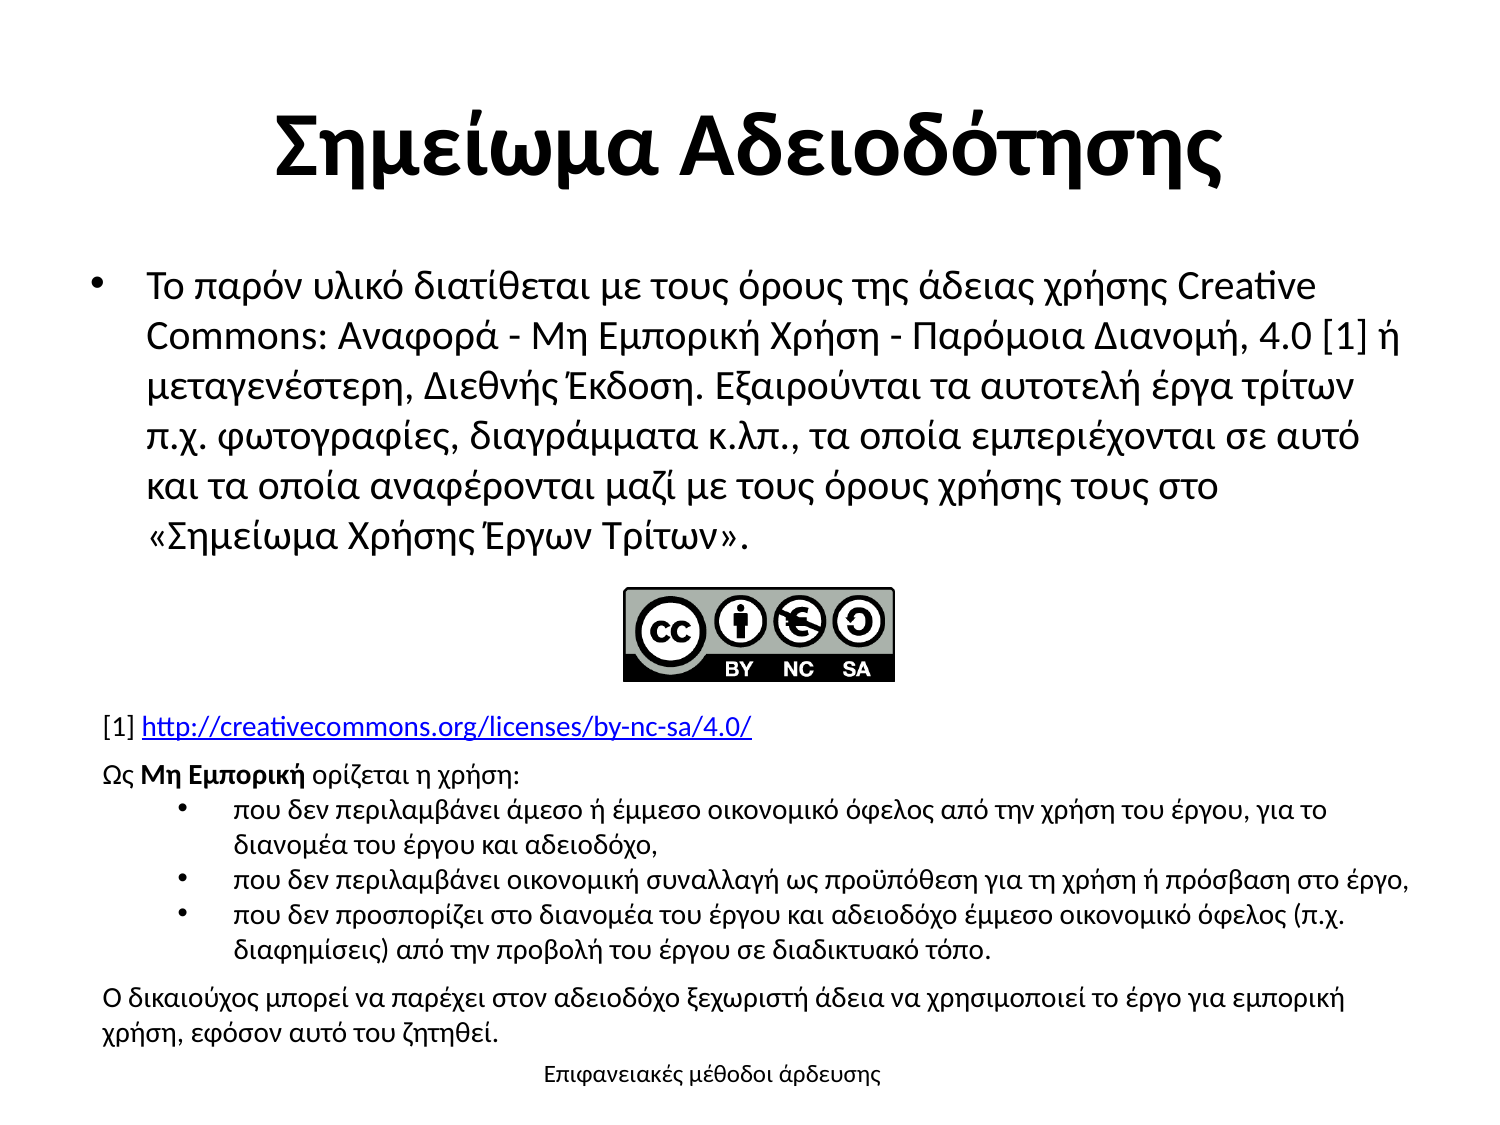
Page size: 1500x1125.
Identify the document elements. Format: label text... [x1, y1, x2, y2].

list Το παρόν υλικό διατίθεται με τους όρους της άδειας χρήσης Creative Commons: Αναφορά - Μη Εμπορική Χρήση - Παρόμοια Διανομή, 4.0 [1] ή μεταγενέστερη, Διεθνής Έκδοση. Εξαιρούνται τα αυτοτελή έργα τρίτων π.χ. φωτογραφίες, διαγράμματα κ.λπ., τα οποία εμπεριέχονται σε αυτό και τα οποία αναφέρονται μαζί με τους όρους χρήσης τους στο «Σημείωμα Χρήσης Έργων Τρίτων». [75, 249, 1425, 563]
text_box [1] http://creativecommons.org/licenses/by-nc-sa/4.0/ Ως Μη Εμπορική ορίζεται η χρήση: που δεν περιλαμβάνει άμεσο ή έμμεσο οικονομικό όφελος από την χρήση του έργου, για το διανομέα του έργου και αδειοδόχο, που δεν περιλαμβάνει οικονομική συναλλαγή ως προϋπόθεση για τη χρήση ή πρόσβαση στο έργο, που δεν προσπορίζει στο διανομέα του έργου και αδειοδόχο έμμεσο οικονομικό όφελος (π.χ. διαφημίσεις) από την προβολή του έργου σε διαδικτυακό τόπο. Ο δικαιούχος μπορεί να παρέχει στον αδειοδόχο ξεχωριστή άδεια να χρησιμοποιεί το έργο για εμπορική χρήση, εφόσον αυτό του ζητηθεί. [87, 692, 1438, 1063]
title Σημείωμα Αδειοδότησης [75, 45, 1425, 233]
picture [623, 587, 895, 683]
